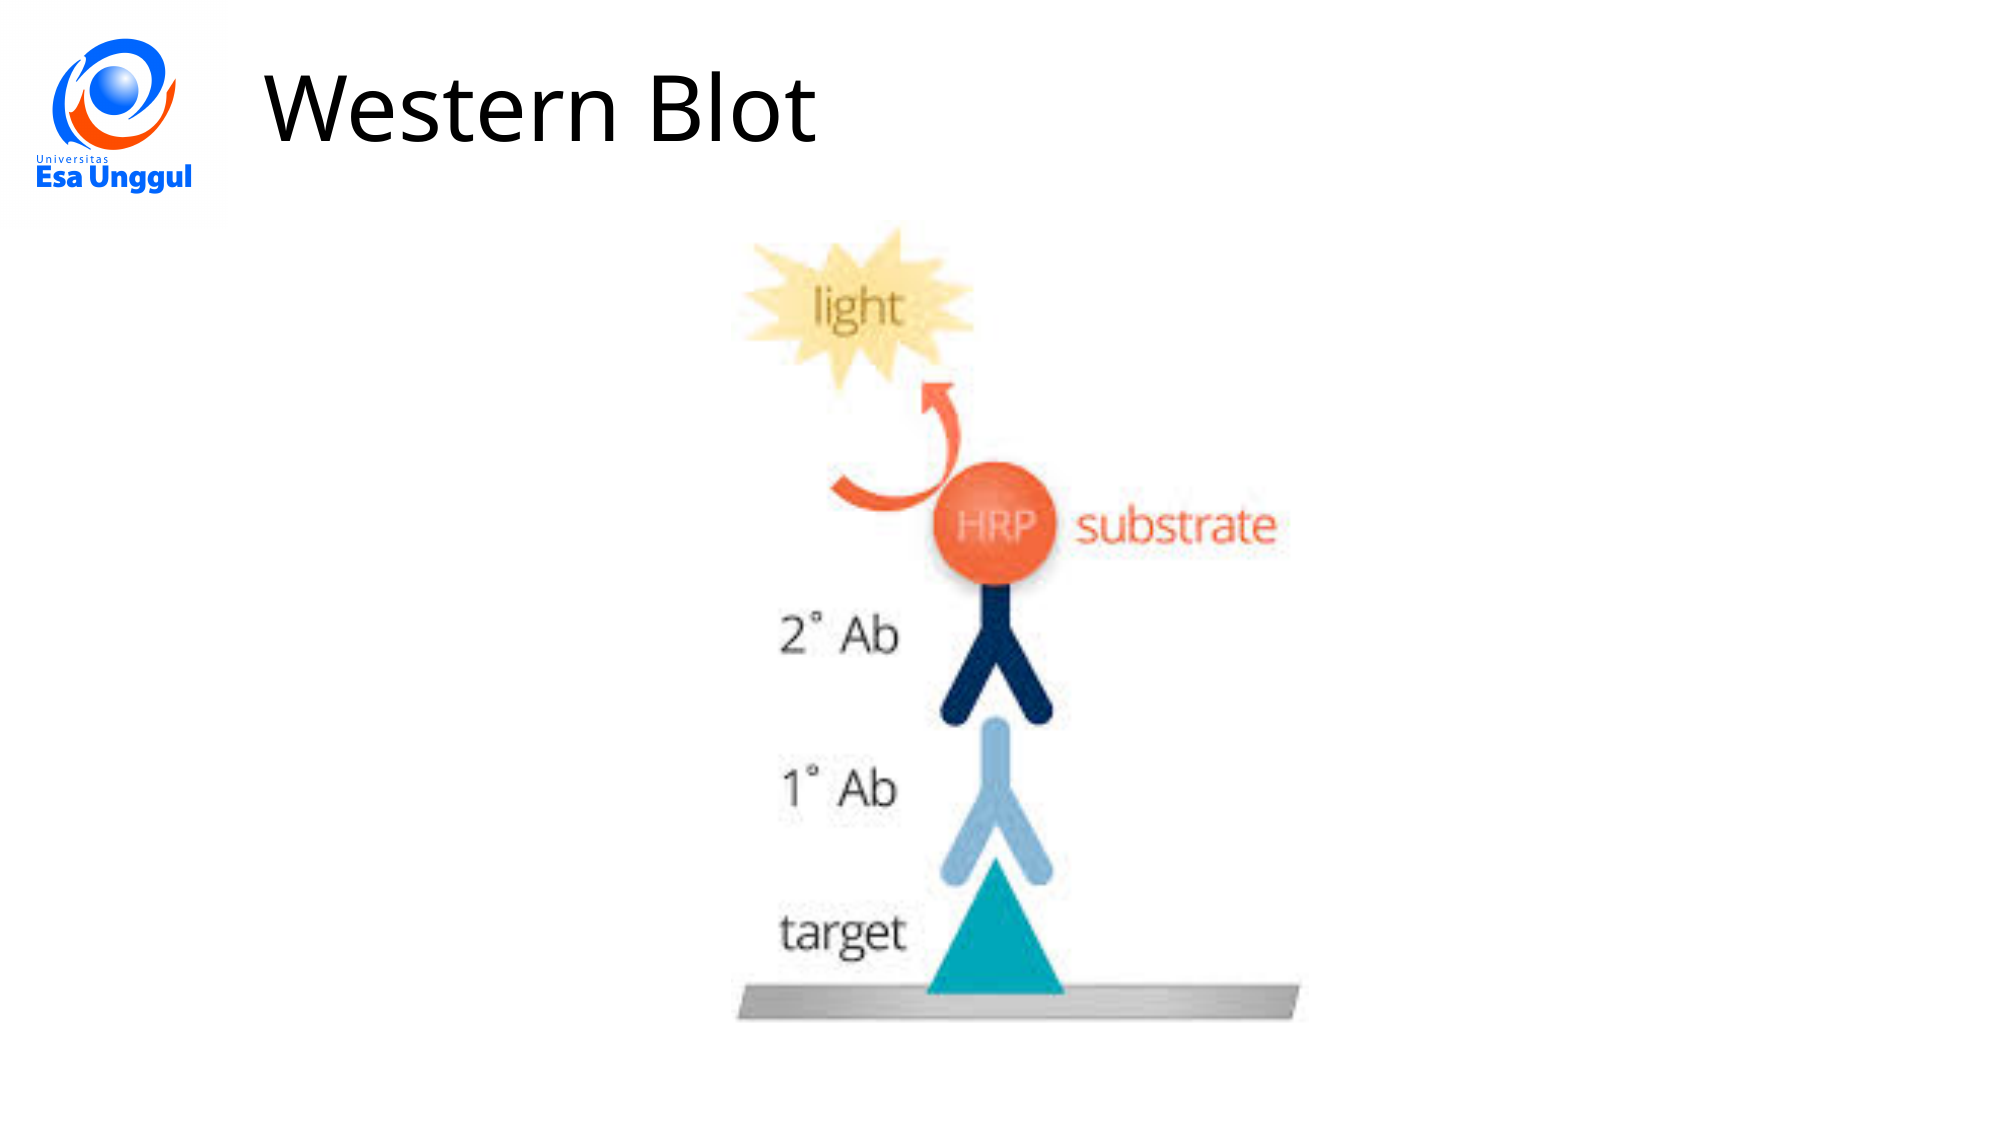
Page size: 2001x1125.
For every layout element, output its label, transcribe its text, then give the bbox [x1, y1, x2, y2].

picture [731, 220, 1309, 1026]
picture [0, 0, 228, 229]
title Western Blot [248, 3, 1974, 221]
